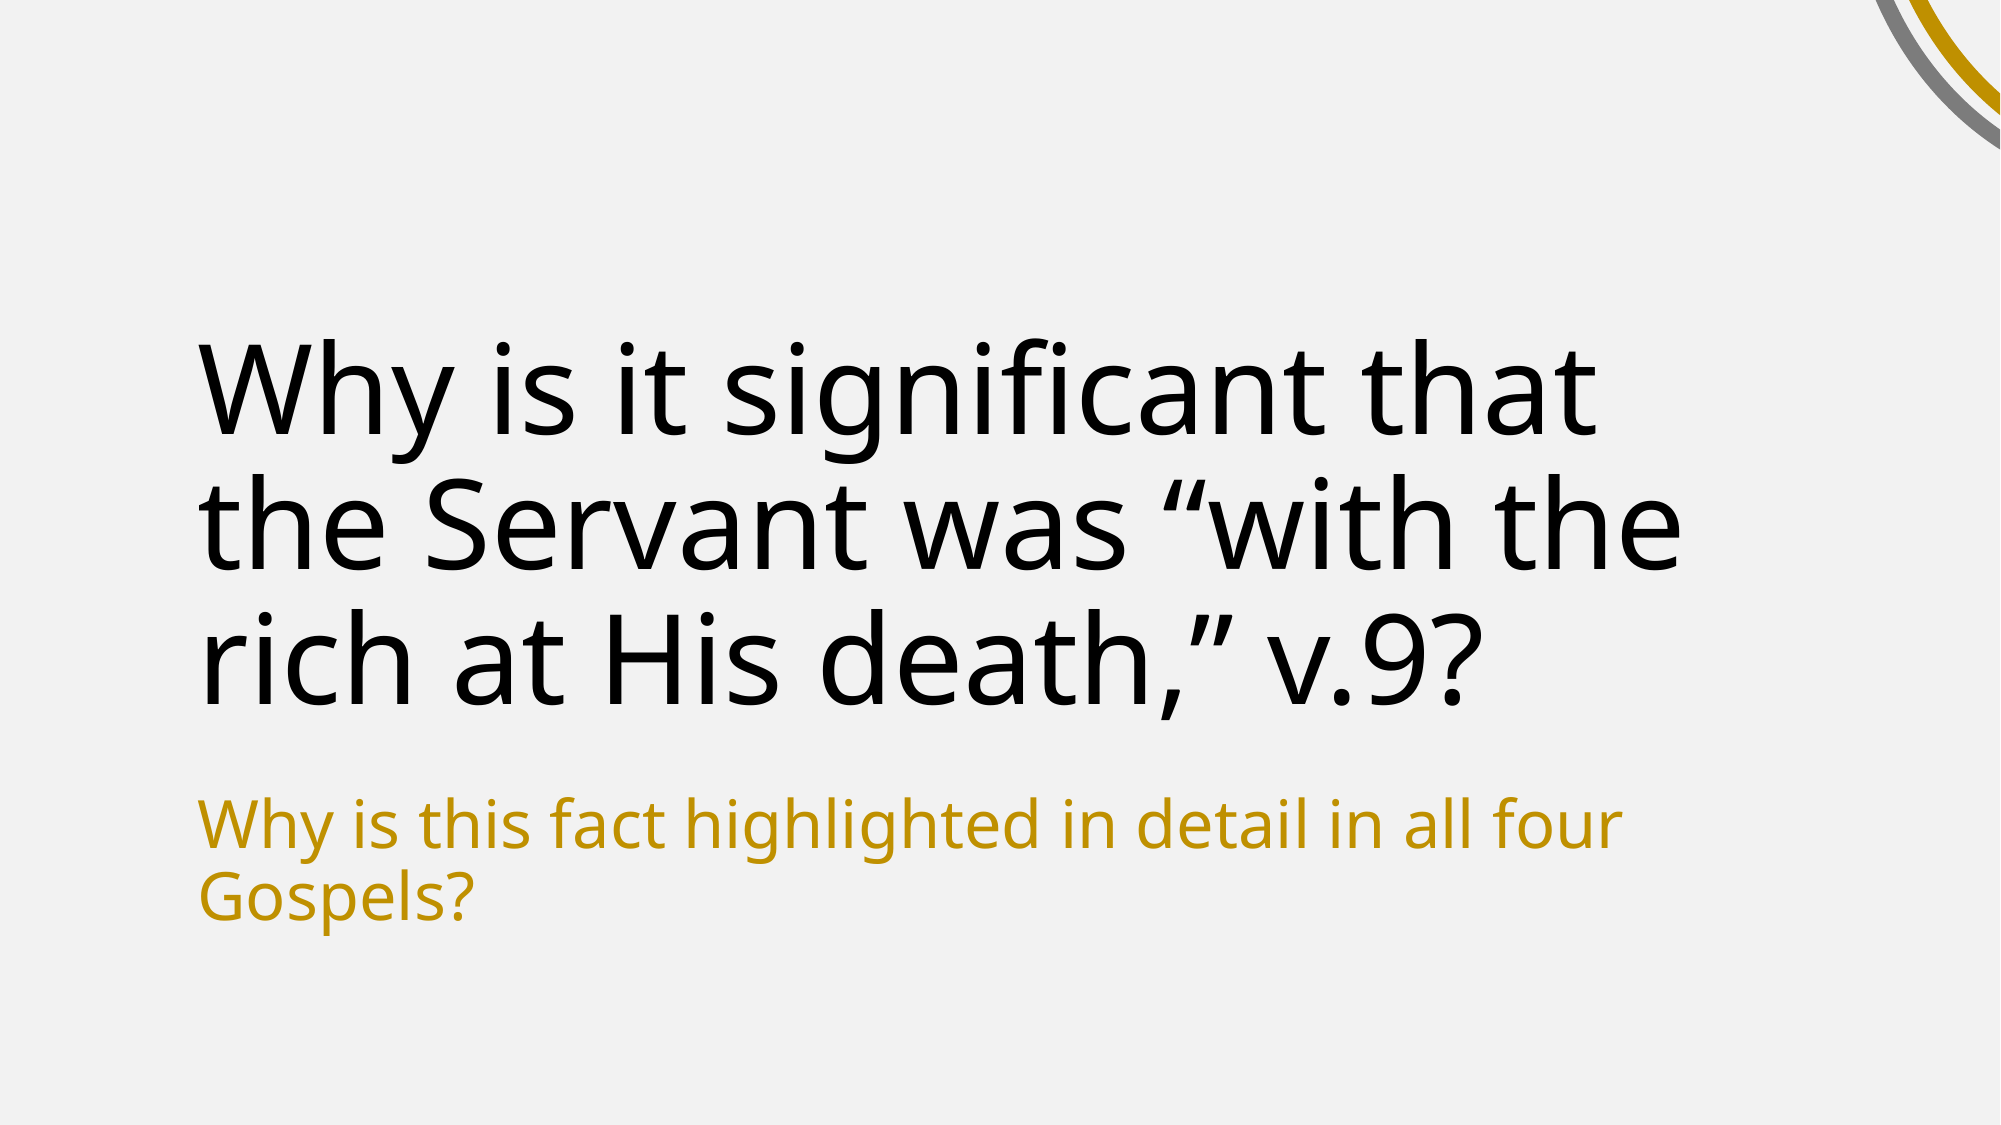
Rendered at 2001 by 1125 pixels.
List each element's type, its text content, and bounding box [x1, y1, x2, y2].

list Why is this fact highlighted in detail in all four Gospels? [182, 783, 1850, 1001]
title Why is it significant that the Servant was “with the rich at His death,” v.9? [182, 270, 1818, 739]
